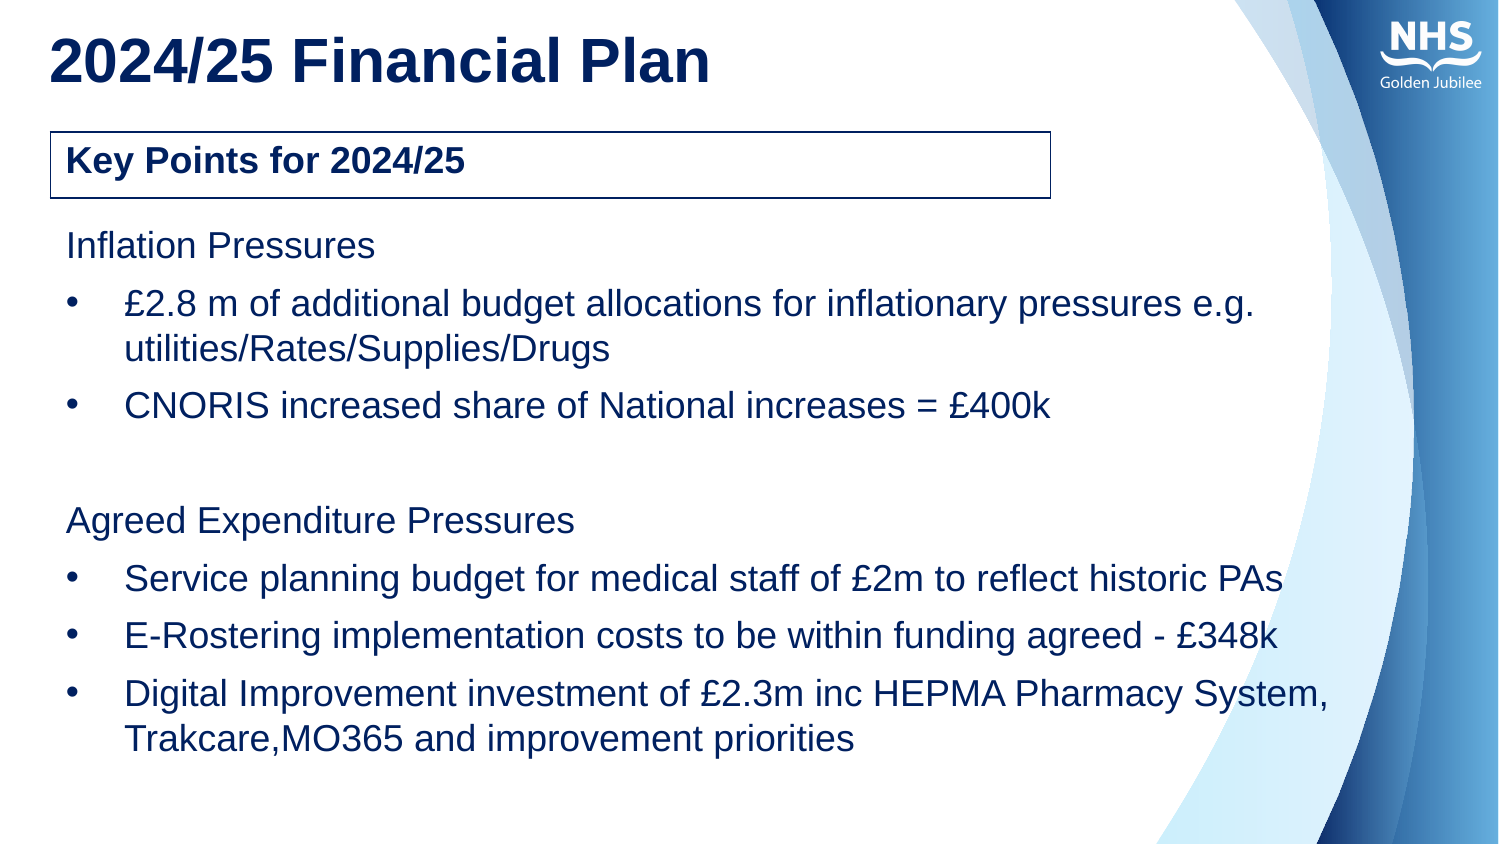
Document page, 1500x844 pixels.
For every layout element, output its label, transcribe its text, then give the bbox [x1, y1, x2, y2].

text_box Inflation Pressures £2.8 m of additional budget allocations for inflationary pressures e.g. utilities/Rates/Supplies/Drugs CNORIS increased share of National increases = £400k Agreed Expenditure Pressures Service planning budget for medical staff of £2m to reflect historic PAs E-Rostering implementation costs to be within funding agreed - £348k Digital Improvement investment of £2.3m inc HEPMA Pharmacy System, Trakcare,MO365 and improvement priorities [49, 221, 1339, 844]
title 2024/25 Financial Plan [49, 23, 1064, 95]
picture [1380, 21, 1482, 92]
table_header Key Points for 2024/25 [51, 133, 1050, 197]
